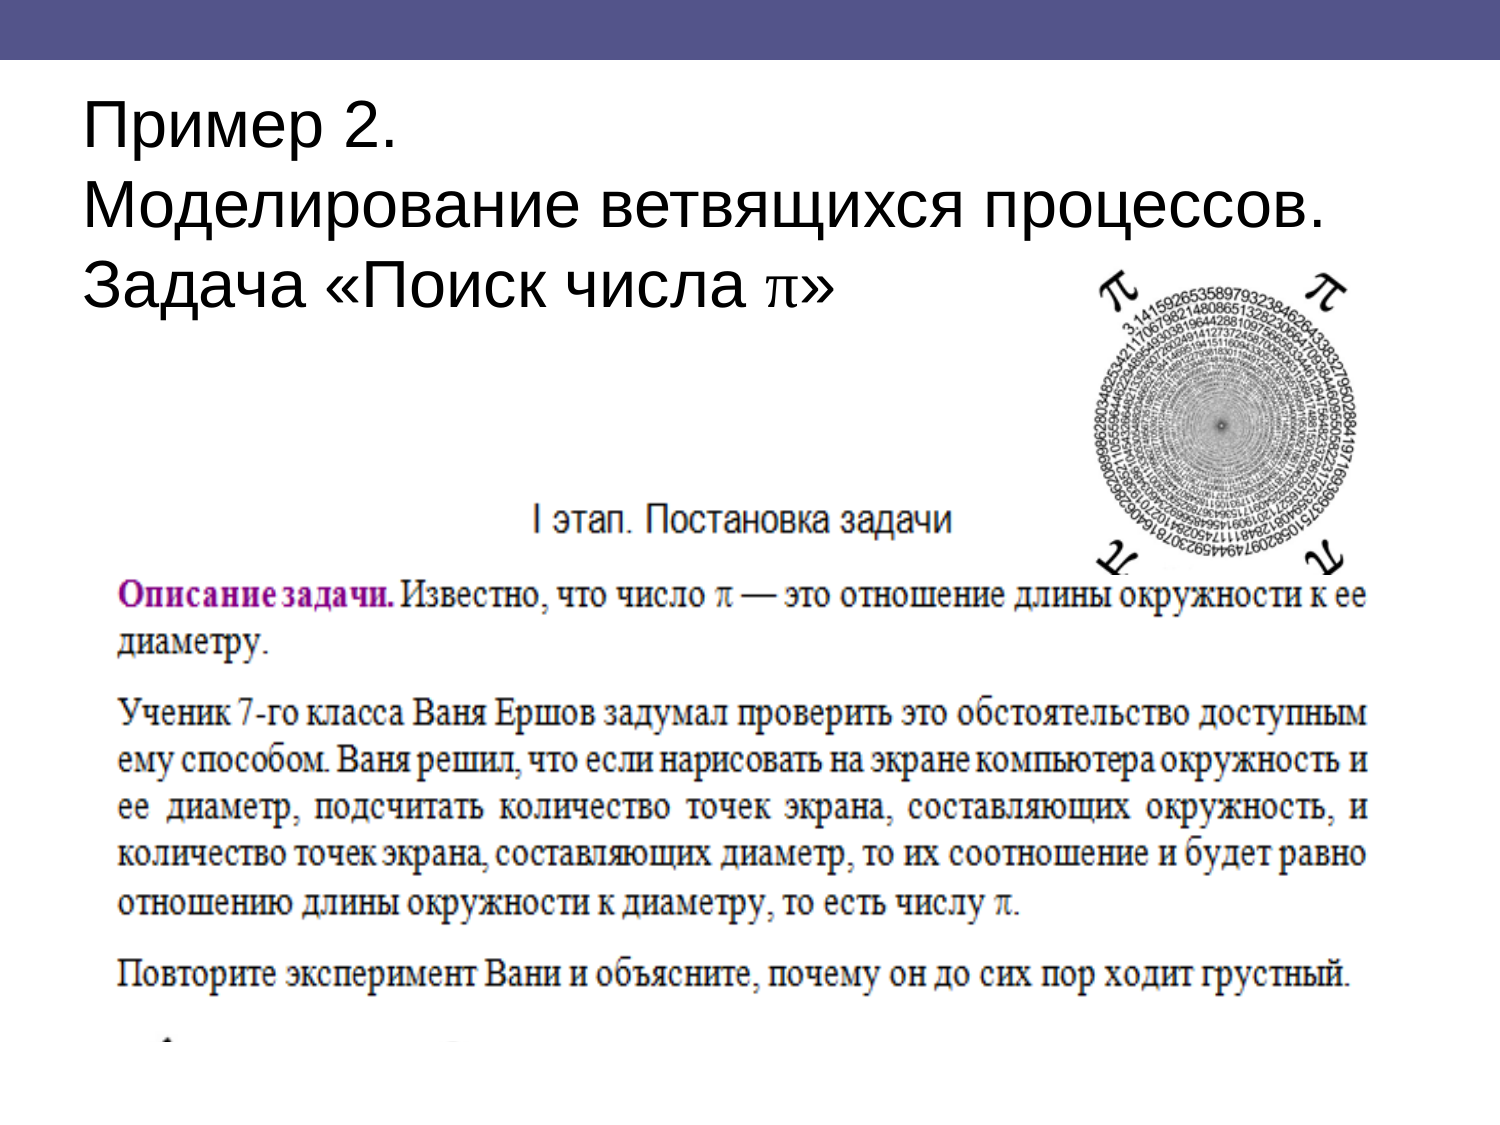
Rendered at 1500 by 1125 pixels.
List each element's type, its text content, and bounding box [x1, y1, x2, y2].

text_box [99, 419, 1449, 1125]
picture [113, 256, 1377, 1042]
text_box Пример 2. Моделирование ветвящихся процессов. Задача «Поиск числа π» [67, 103, 1410, 299]
